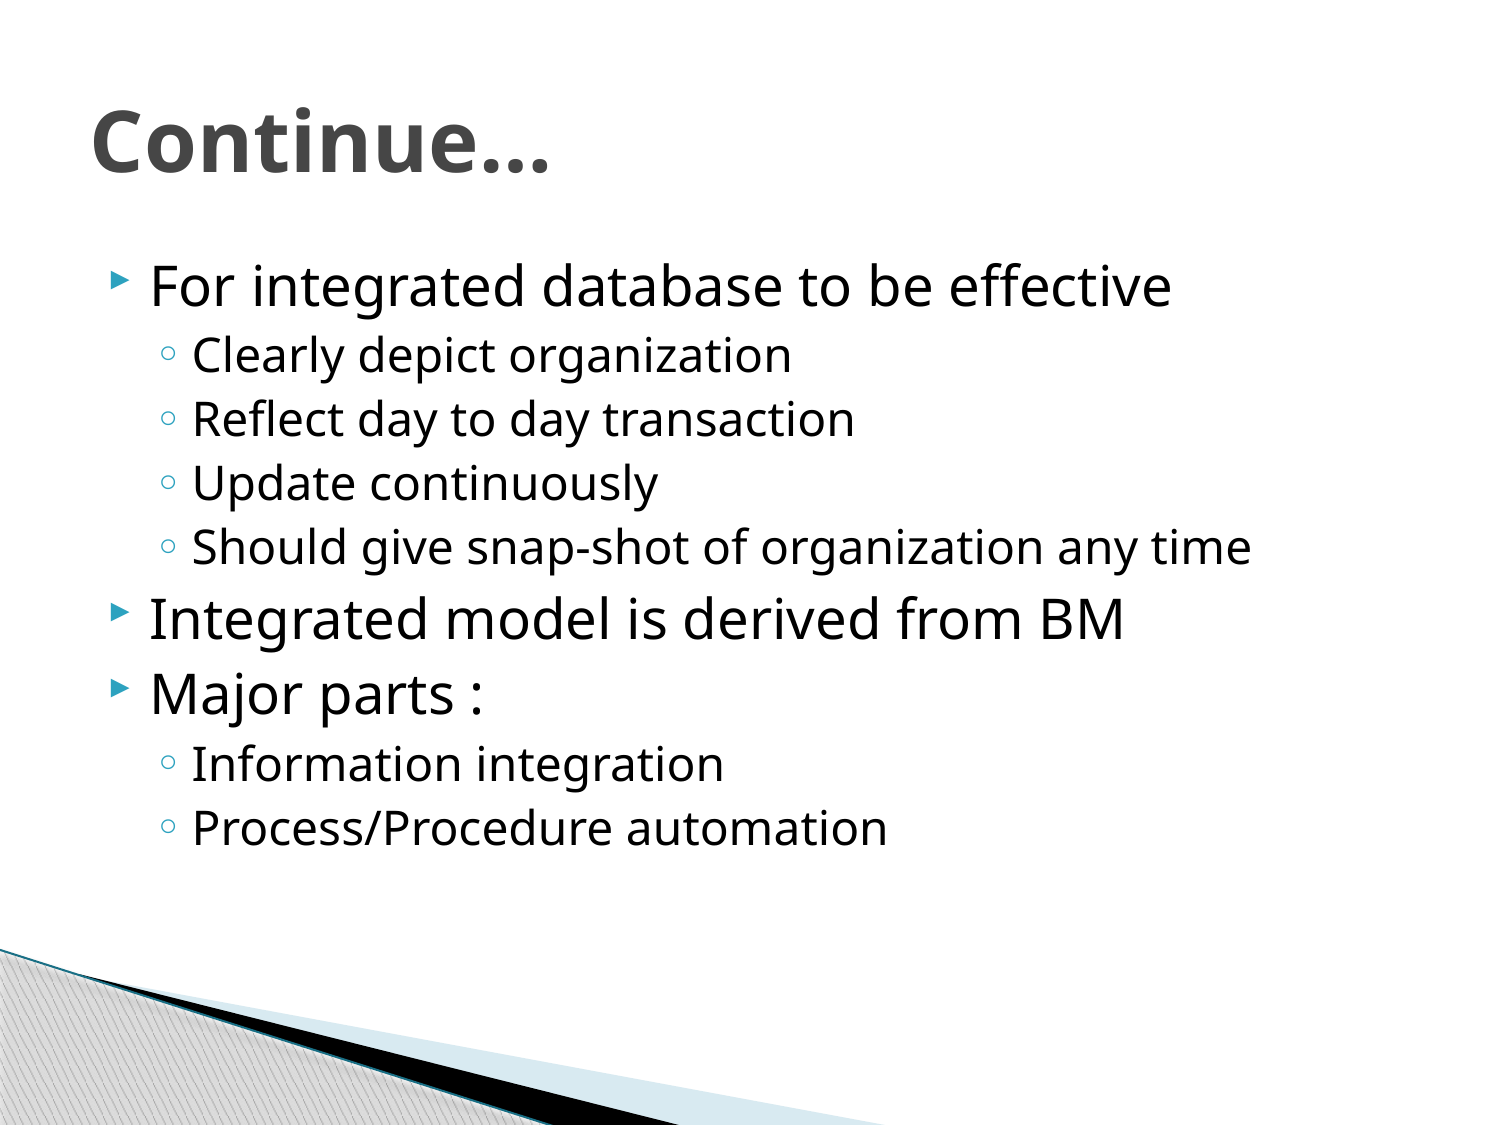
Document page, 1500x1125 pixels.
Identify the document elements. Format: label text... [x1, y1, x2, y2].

title Continue… [75, 45, 1425, 233]
list For integrated database to be effective Clearly depict organization Reflect day to day transaction Update continuously Should give snap-shot of organization any time Integrated model is derived from BM Major parts : Information integration Process/Procedure automation [75, 243, 1425, 986]
